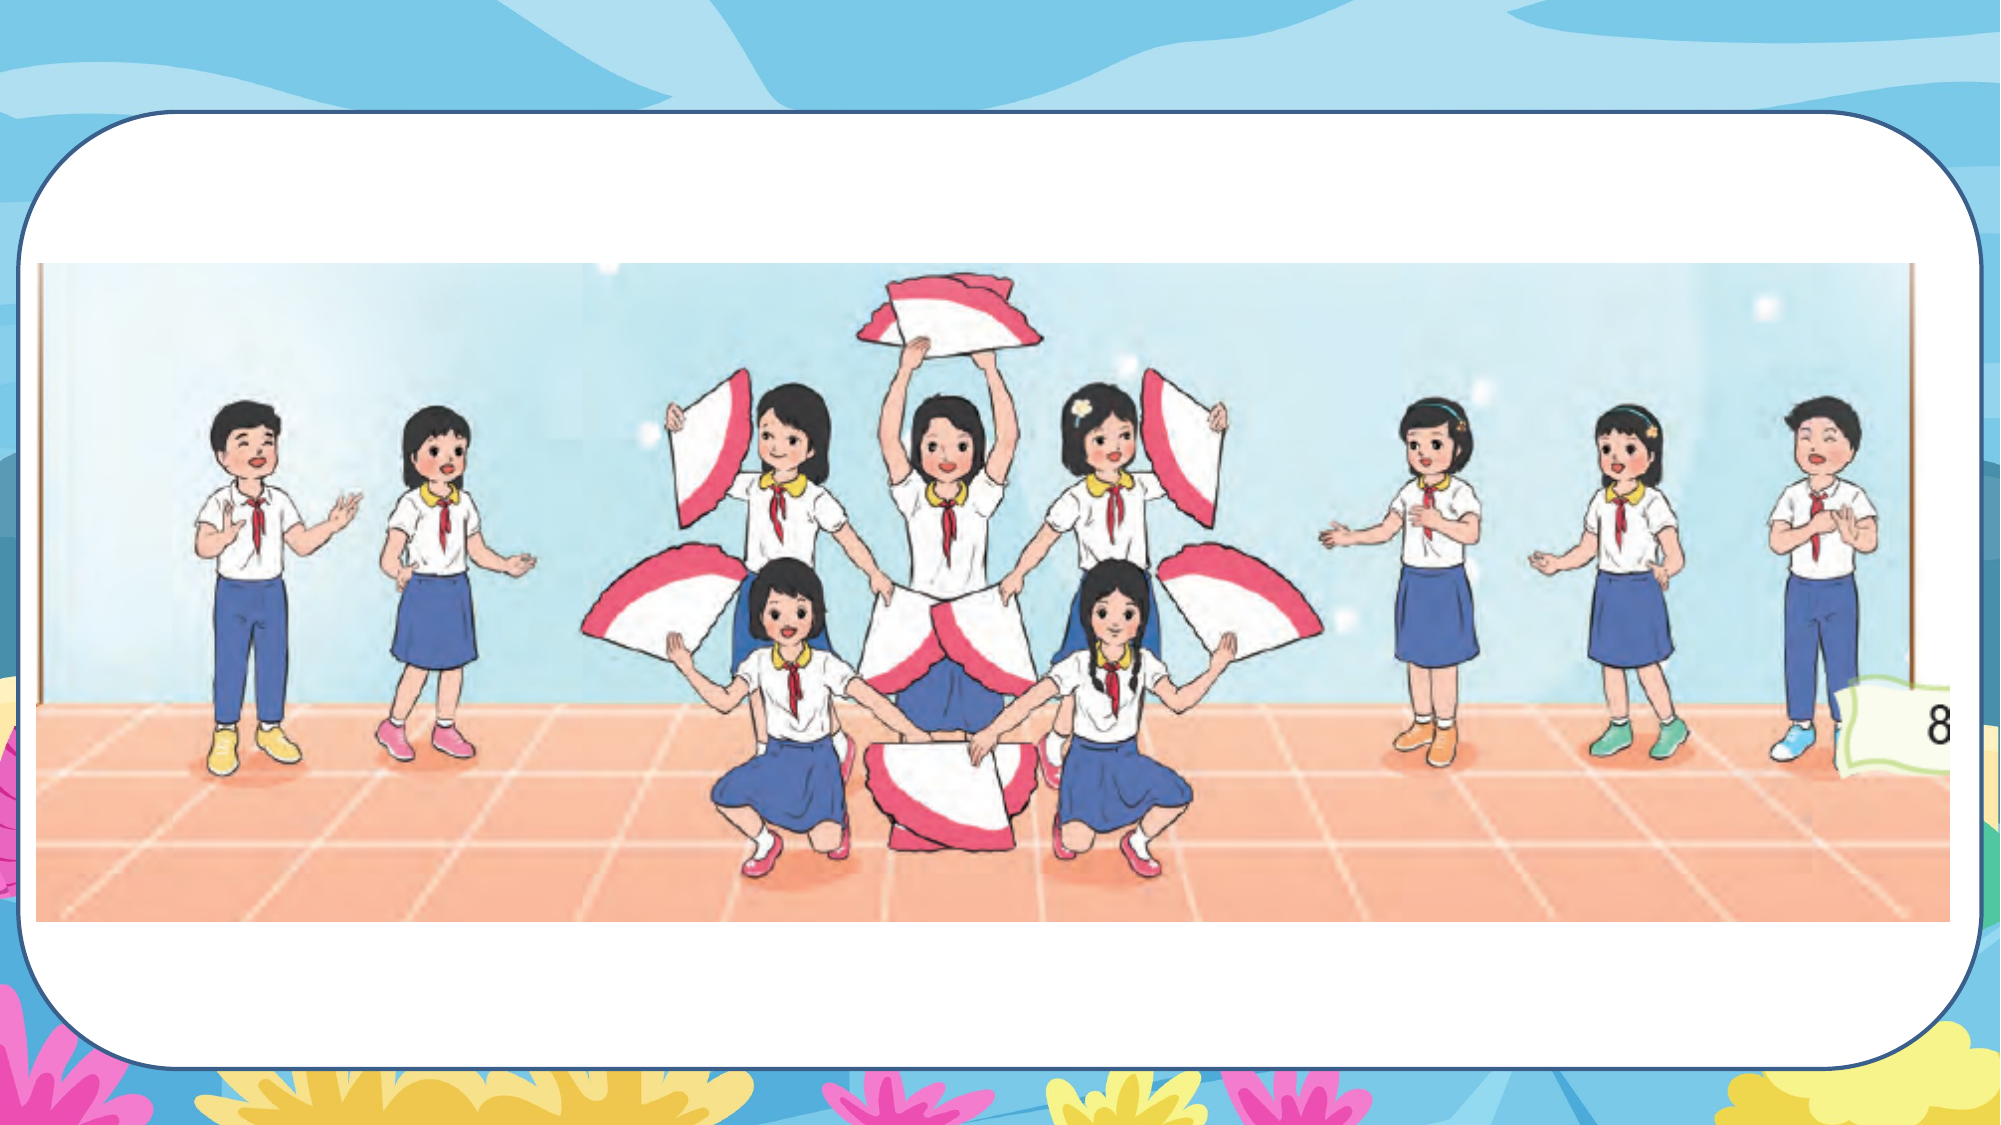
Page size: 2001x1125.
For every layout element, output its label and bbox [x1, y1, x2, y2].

picture [0, 0, 2000, 1125]
text_box [16, 109, 1984, 1072]
